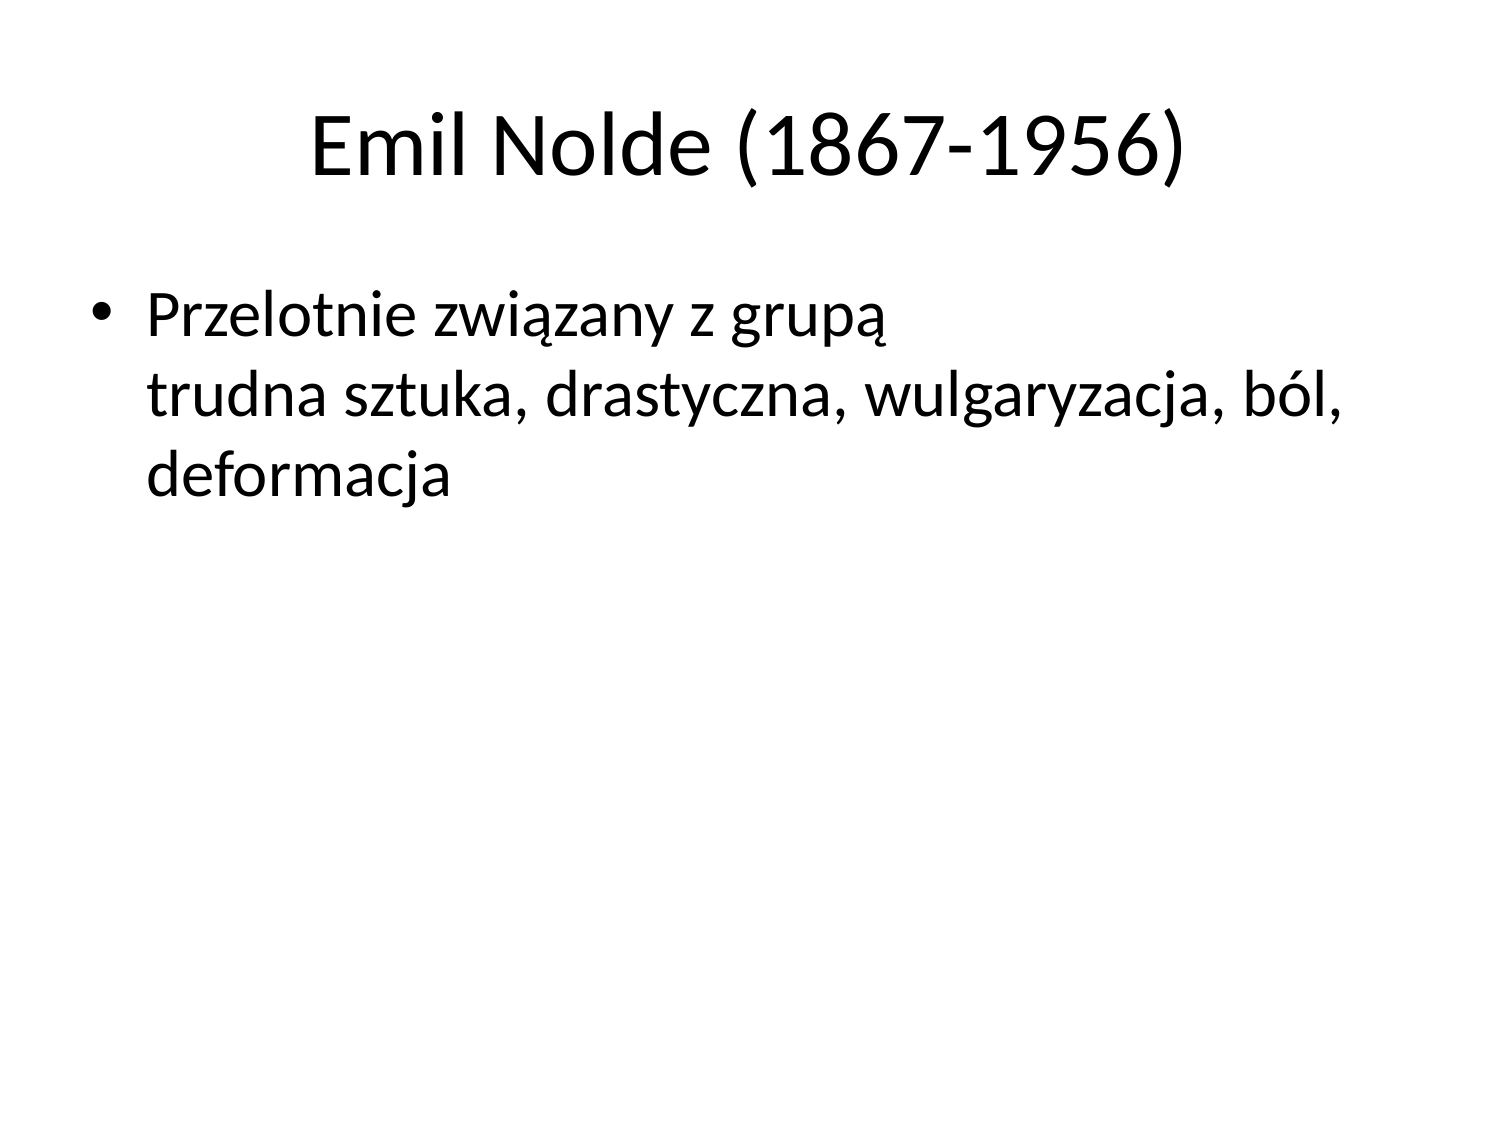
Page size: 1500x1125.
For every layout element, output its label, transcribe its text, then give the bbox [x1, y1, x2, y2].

list Przelotnie związany z grupą trudna sztuka, drastyczna, wulgaryzacja, ból, deformacja [75, 262, 1425, 1005]
title Emil Nolde (1867-1956) [75, 45, 1425, 233]
